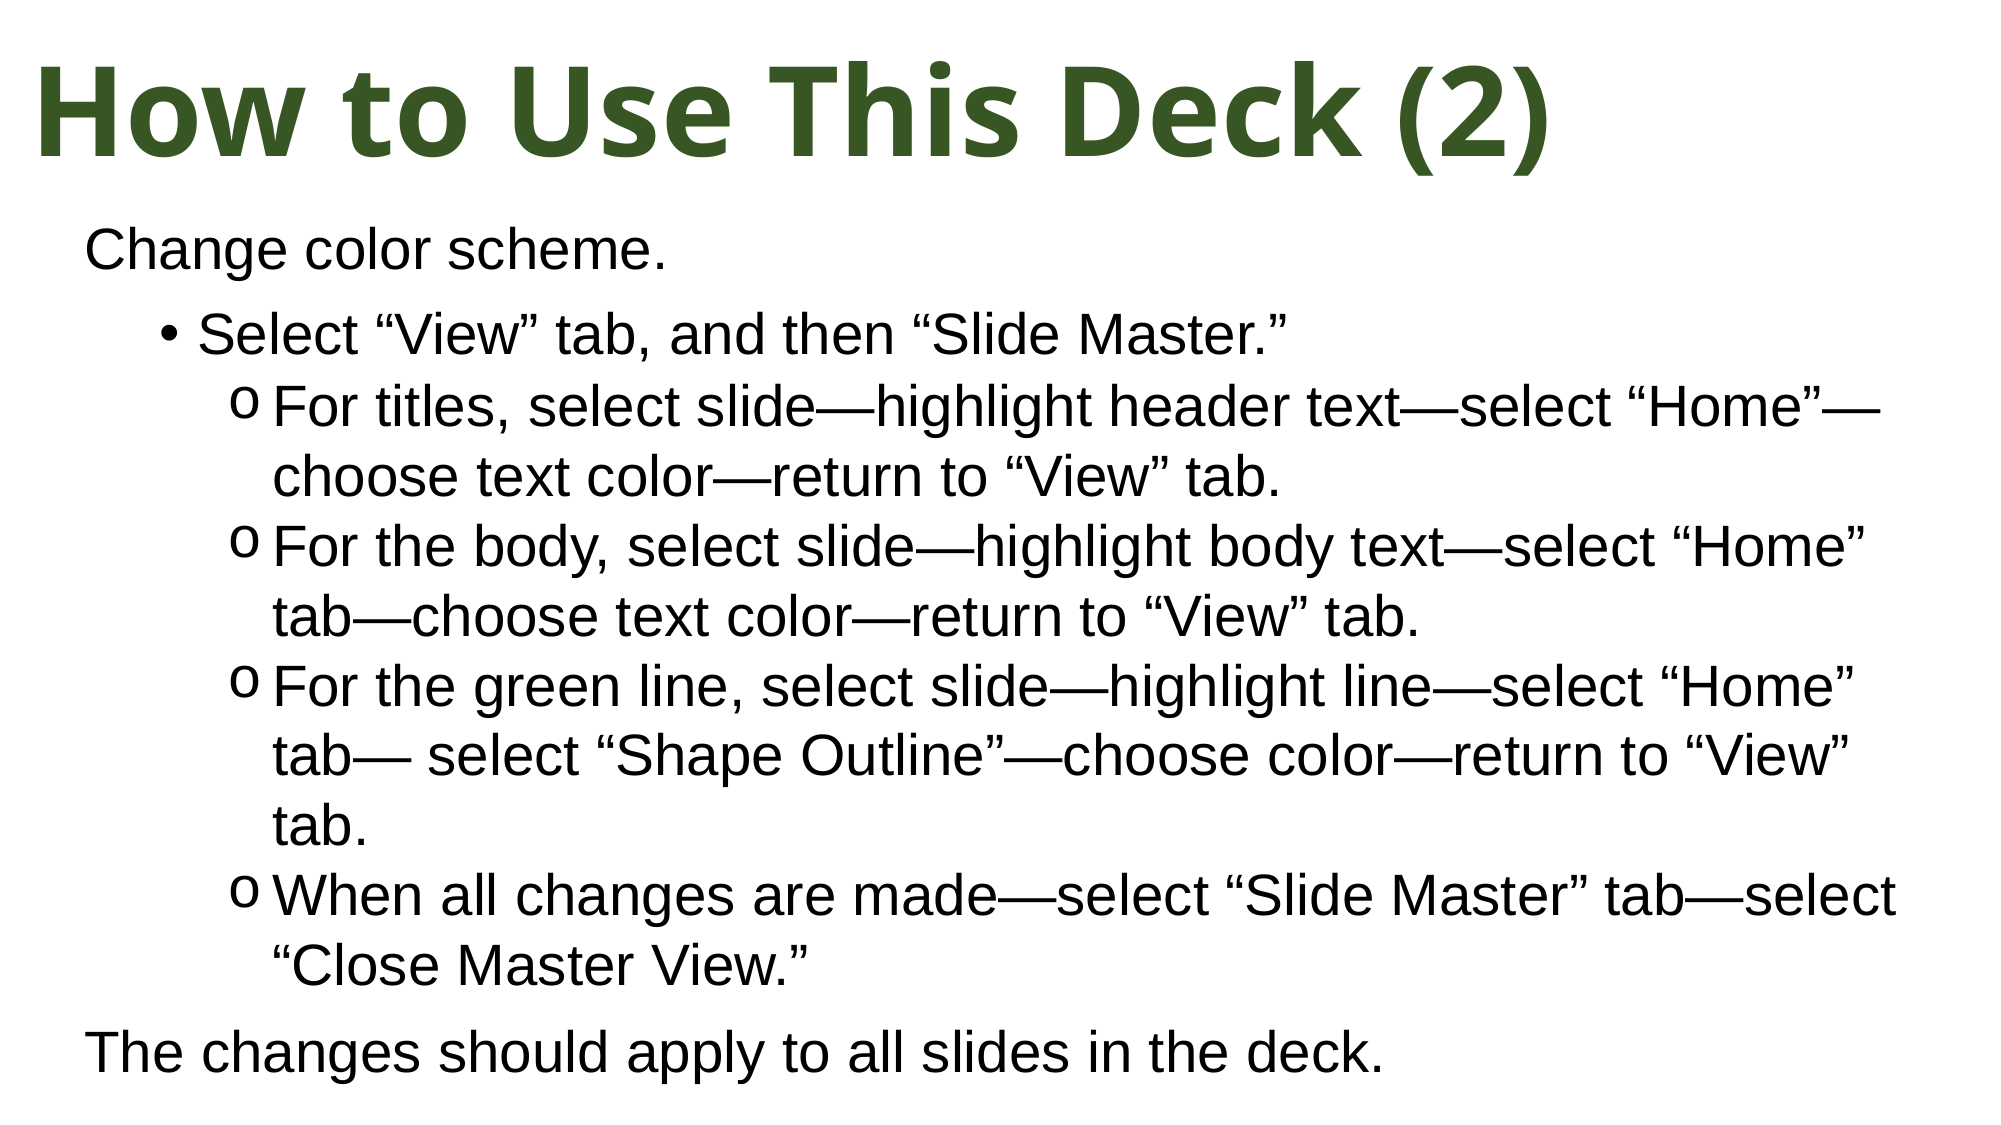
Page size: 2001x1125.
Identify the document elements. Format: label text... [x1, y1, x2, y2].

list Change color scheme. Select “View” tab, and then “Slide Master.” For titles, select slide—highlight header text—select “Home”—choose text color—return to “View” tab. For the body, select slide—highlight body text—select “Home” tab—choose text color—return to “View” tab. For the green line, select slide—highlight line—select “Home” tab— select “Shape Outline”—choose color—return to “View” tab. When all changes are made—select “Slide Master” tab—select “Close Master View.” The changes should apply to all slides in the deck. [69, 211, 1965, 1093]
title How to Use This Deck (2) [15, 7, 1741, 225]
